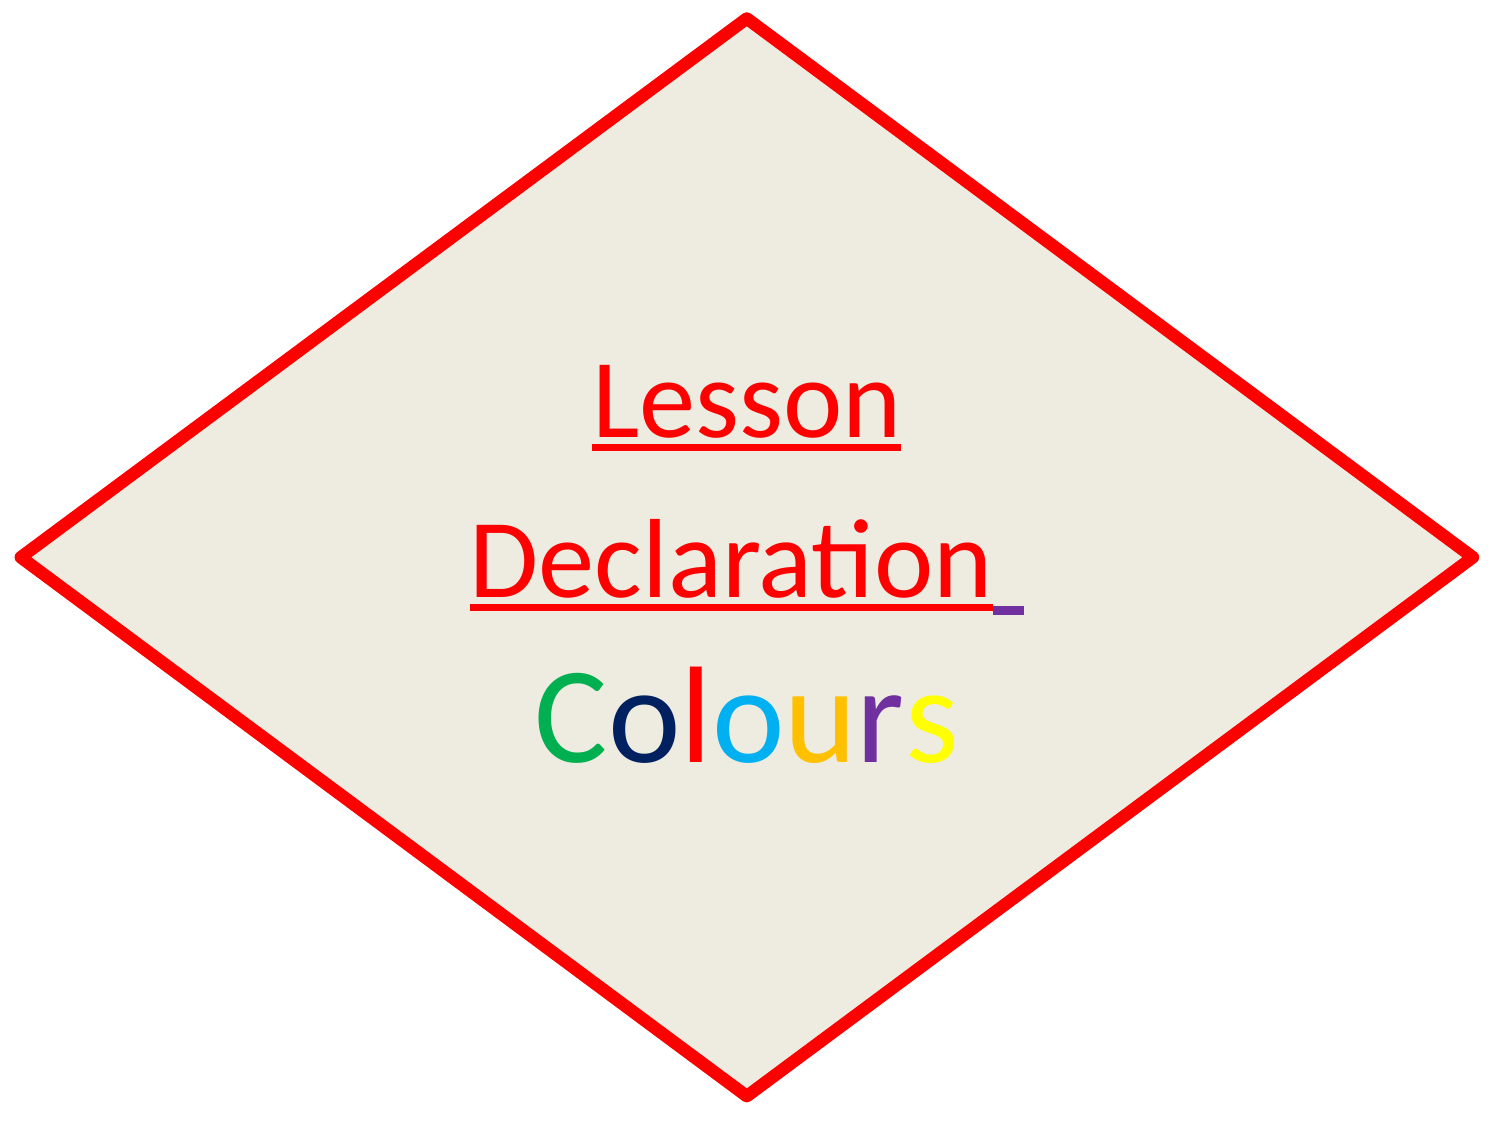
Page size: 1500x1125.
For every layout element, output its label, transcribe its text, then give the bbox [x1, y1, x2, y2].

text_box Lesson Declaration Colours [18, 16, 1475, 1098]
